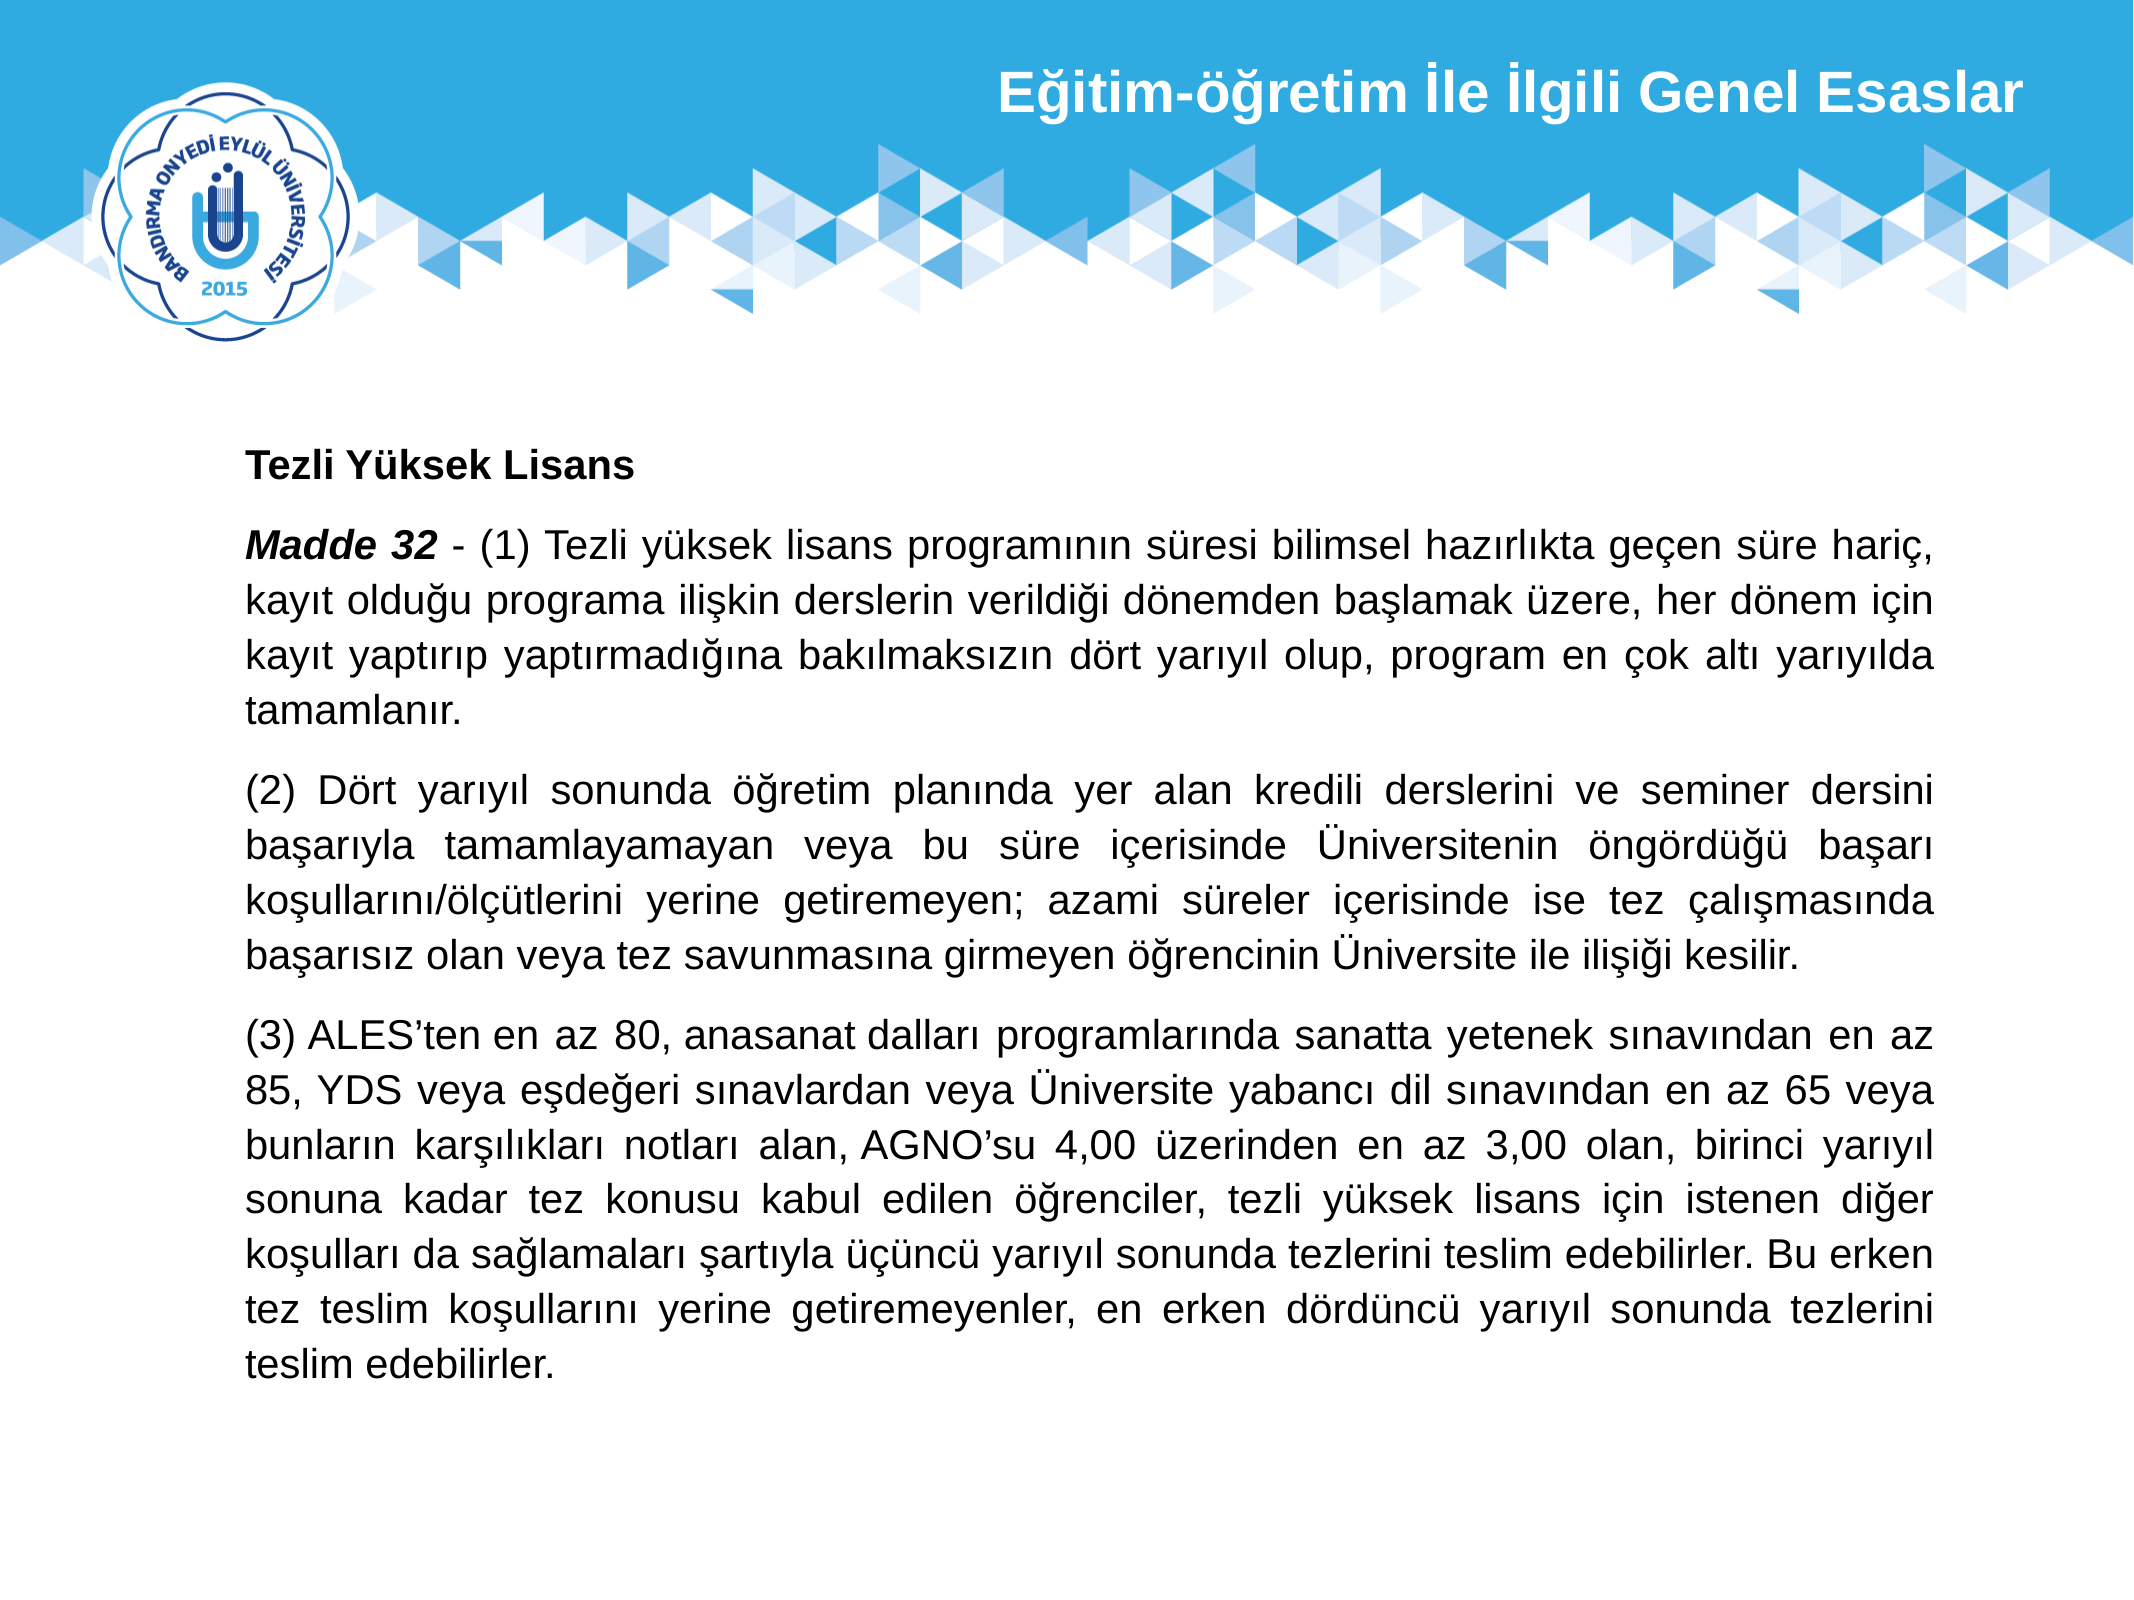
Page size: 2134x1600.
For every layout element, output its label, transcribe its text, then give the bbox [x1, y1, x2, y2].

picture [0, 0, 2134, 352]
text_box Tezli Yüksek Lisans Madde 32 - (1) Tezli yüksek lisans programının süresi bilimsel hazırlıkta geçen süre hariç, kayıt olduğu programa ilişkin derslerin verildiği dönemden başlamak üzere, her dönem için kayıt yaptırıp yaptırmadığına bakılmaksızın dört yarıyıl olup, program en çok altı yarıyılda tamamlanır. (2) Dört yarıyıl sonunda öğretim planında yer alan kredili derslerini ve seminer dersini başarıyla tamamlayamayan veya bu süre içerisinde Üniversitenin öngördüğü başarı koşullarını/ölçütlerini yerine getiremeyen; azami süreler içerisinde ise tez çalışmasında başarısız olan veya tez savunmasına girmeyen öğrencinin Üniversite ile ilişiği kesilir. (3) ALES’ten en az 80, anasanat dalları programlarında sanatta yetenek sınavından en az 85, YDS veya eşdeğeri sınavlardan veya Üniversite yabancı dil sınavından en az 65 veya bunların karşılıkları notları alan, AGNO’su 4,00 üzerinden en az 3,00 olan, birinci yarıyıl sonuna kadar tez konusu kabul edilen öğrenciler, tezli yüksek lisans için istenen diğer koşulları da sağlamaları şartıyla üçüncü yarıyıl sonunda tezlerini teslim edebilirler. Bu erken tez teslim koşullarını yerine getiremeyenler, en erken dördüncü yarıyıl sonunda tezlerini teslim edebilirler. [230, 425, 1950, 1395]
text_box Eğitim-öğretim İle İlgili Genel Esaslar [837, 46, 2034, 133]
